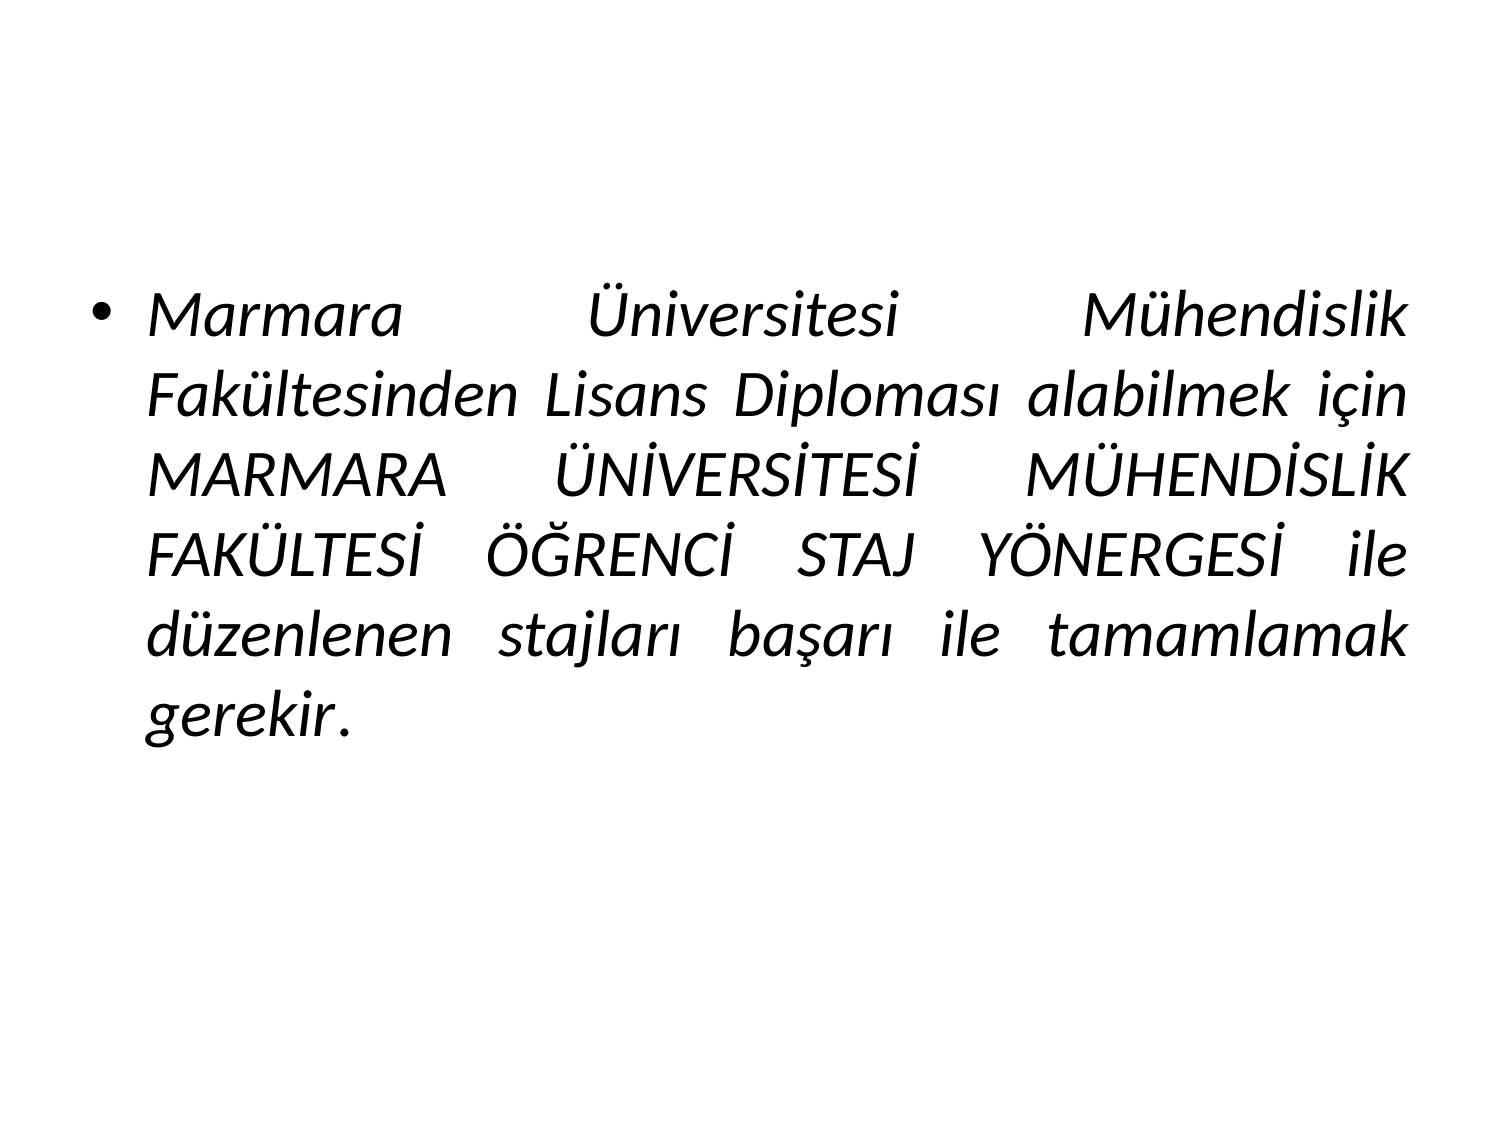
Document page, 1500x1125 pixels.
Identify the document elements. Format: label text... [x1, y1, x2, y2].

list Marmara Üniversitesi Mühendislik Fakültesinden Lisans Diploması alabilmek için MARMARA ÜNİVERSİTESİ MÜHENDİSLİK FAKÜLTESİ ÖĞRENCİ STAJ YÖNERGESİ ile düzenlenen stajları başarı ile tamamlamak gerekir. [75, 262, 1425, 1005]
